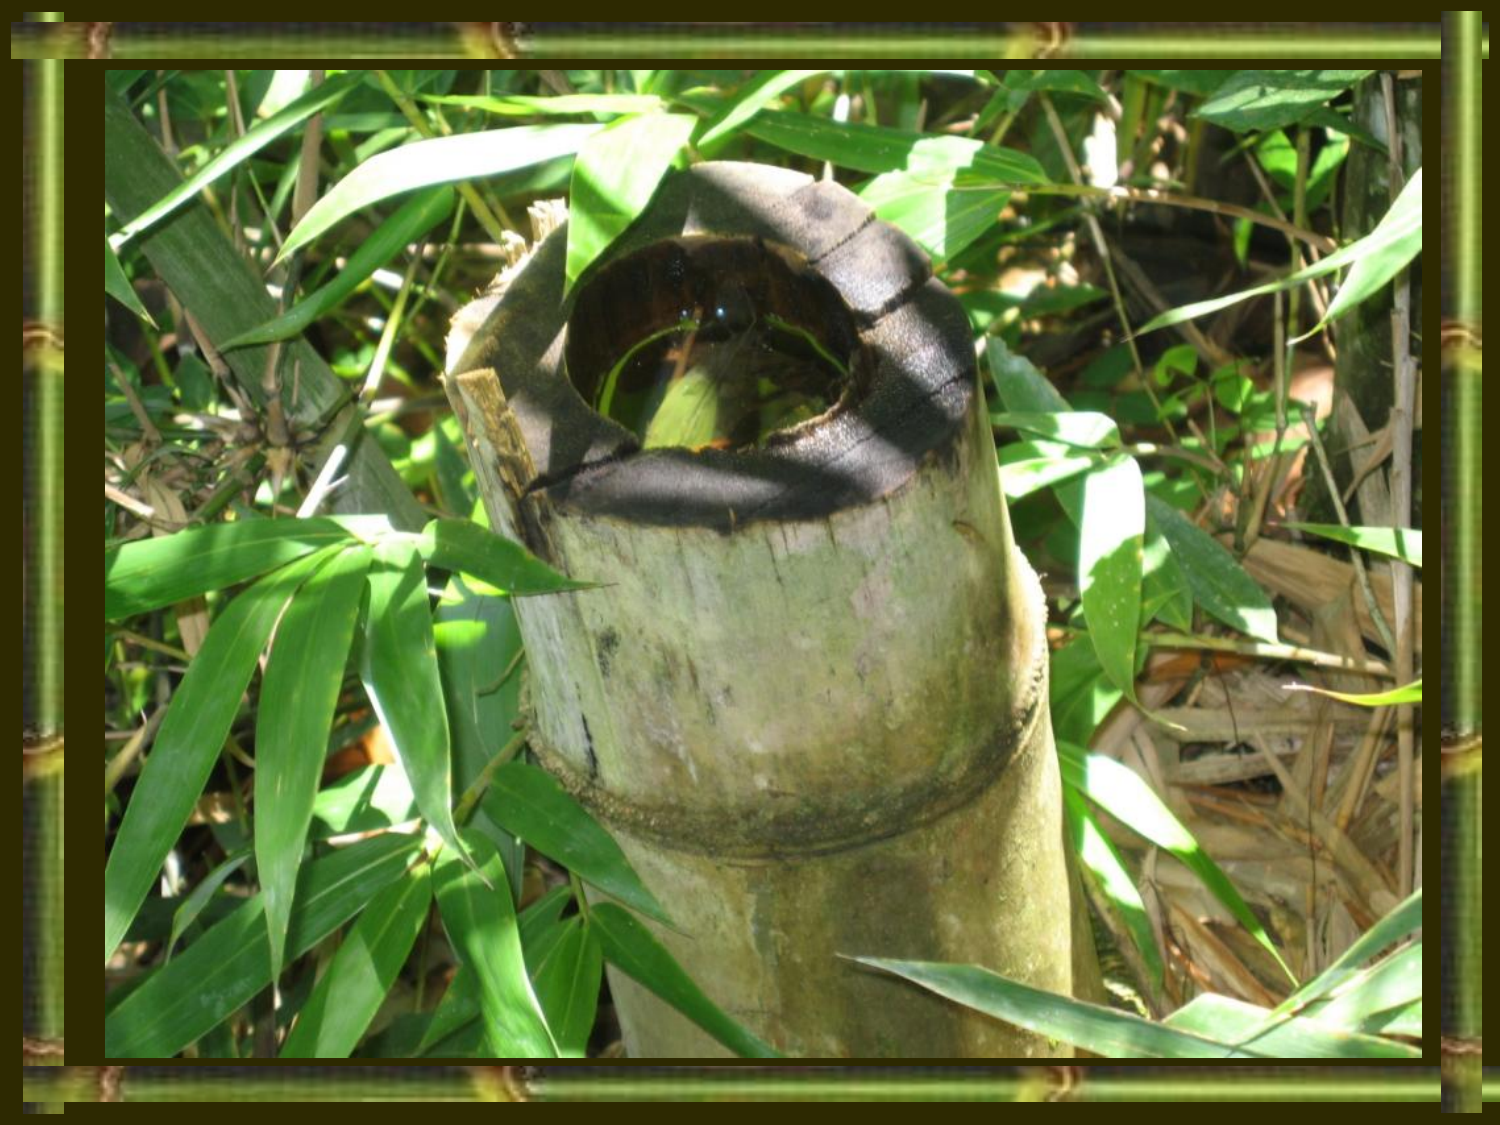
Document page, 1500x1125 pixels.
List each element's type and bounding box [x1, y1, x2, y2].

list [109, 74, 1419, 1054]
picture [11, 11, 1500, 1114]
